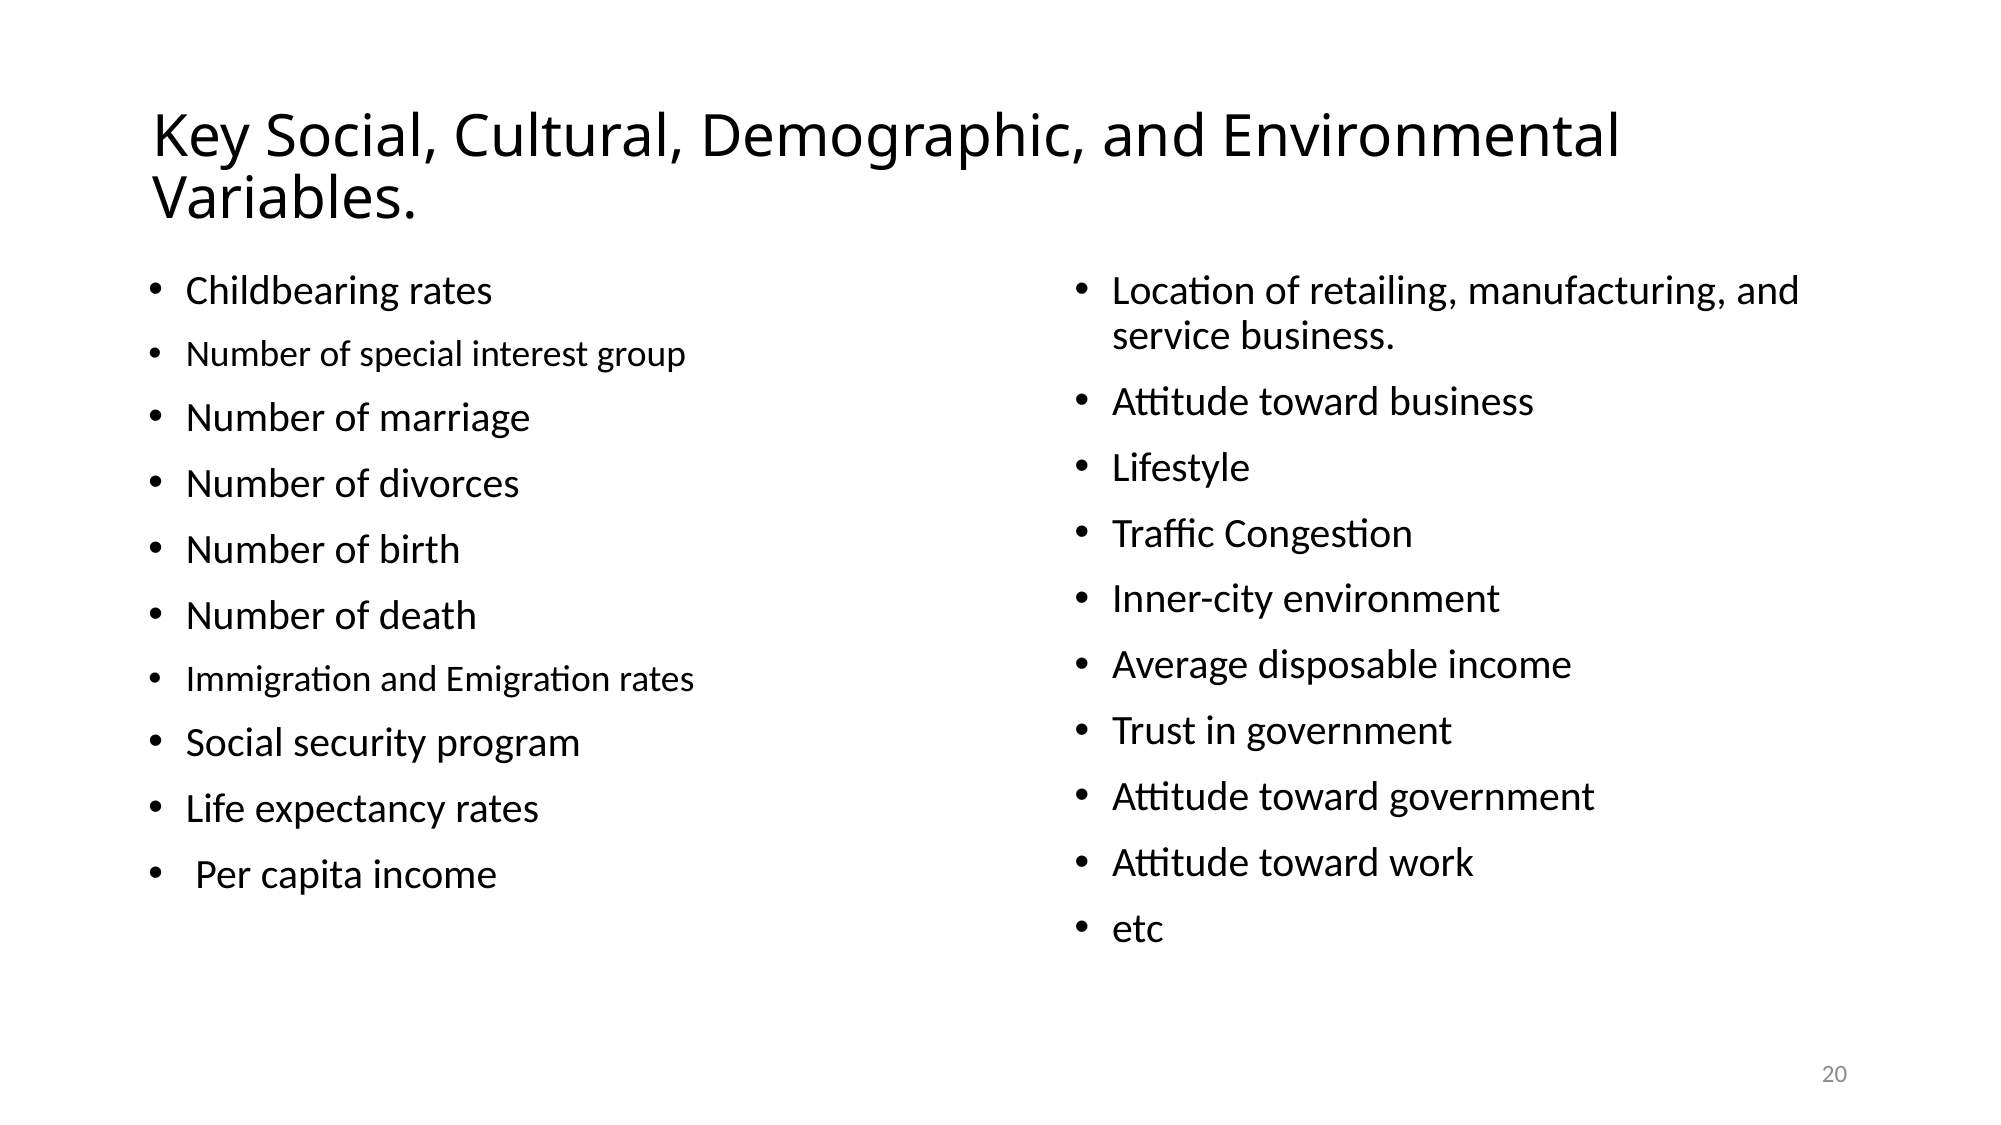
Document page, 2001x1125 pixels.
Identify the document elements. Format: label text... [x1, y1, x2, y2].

slide_number 20 [1412, 1042, 1863, 1103]
title Key Social, Cultural, Demographic, and Environmental Variables. [137, 59, 1863, 278]
list Location of retailing, manufacturing, and service business. Attitude toward business Lifestyle Traffic Congestion Inner-city environment Average disposable income Trust in government Attitude toward government Attitude toward work etc [1059, 260, 1910, 1011]
list Childbearing rates Number of special interest group Number of marriage Number of divorces Number of birth Number of death Immigration and Emigration rates Social security program Life expectancy rates Per capita income [133, 260, 984, 941]
